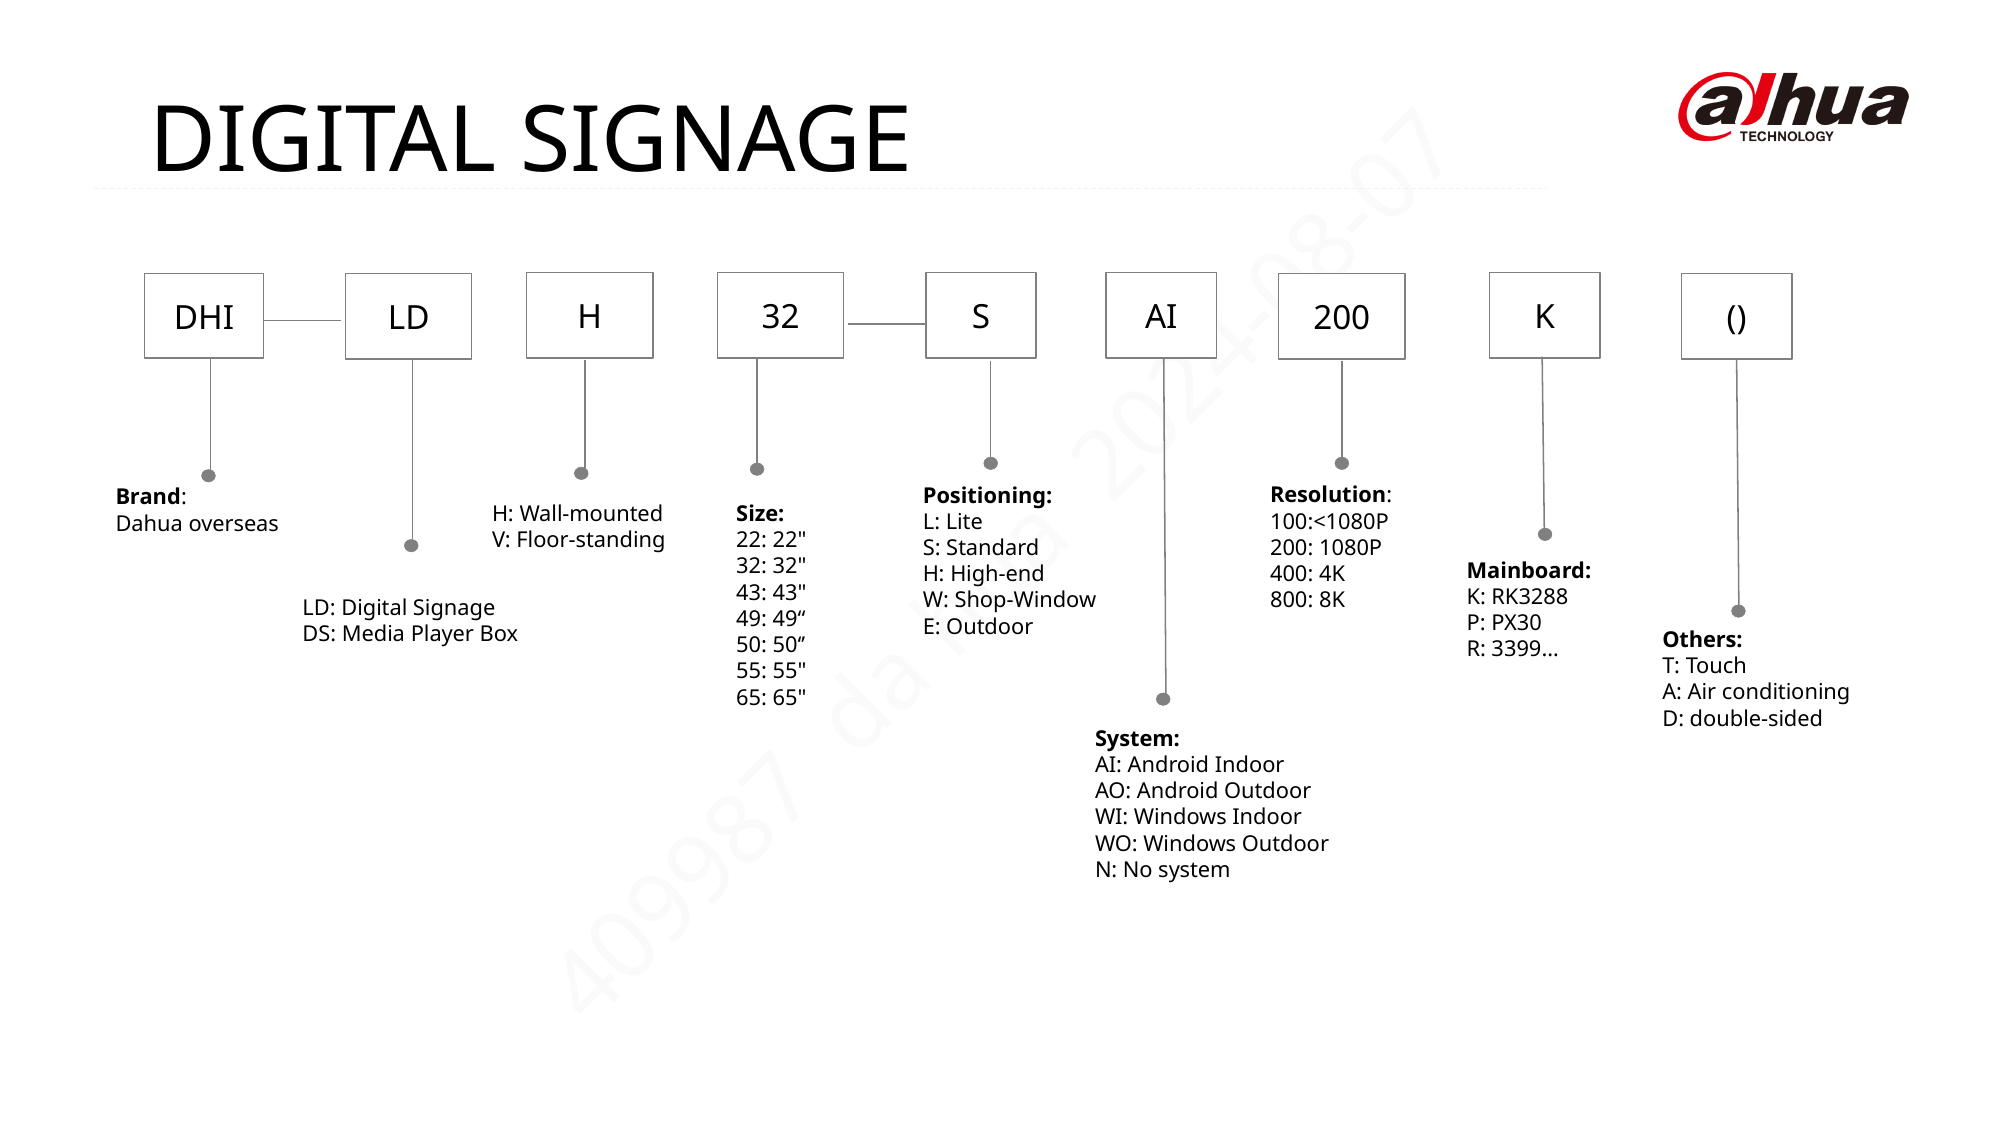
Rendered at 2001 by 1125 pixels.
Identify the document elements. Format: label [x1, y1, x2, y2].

text_box [149, 79, 2000, 190]
picture [1675, 70, 1912, 79]
text_box [104, 272, 1879, 738]
text_box [1080, 716, 1478, 889]
